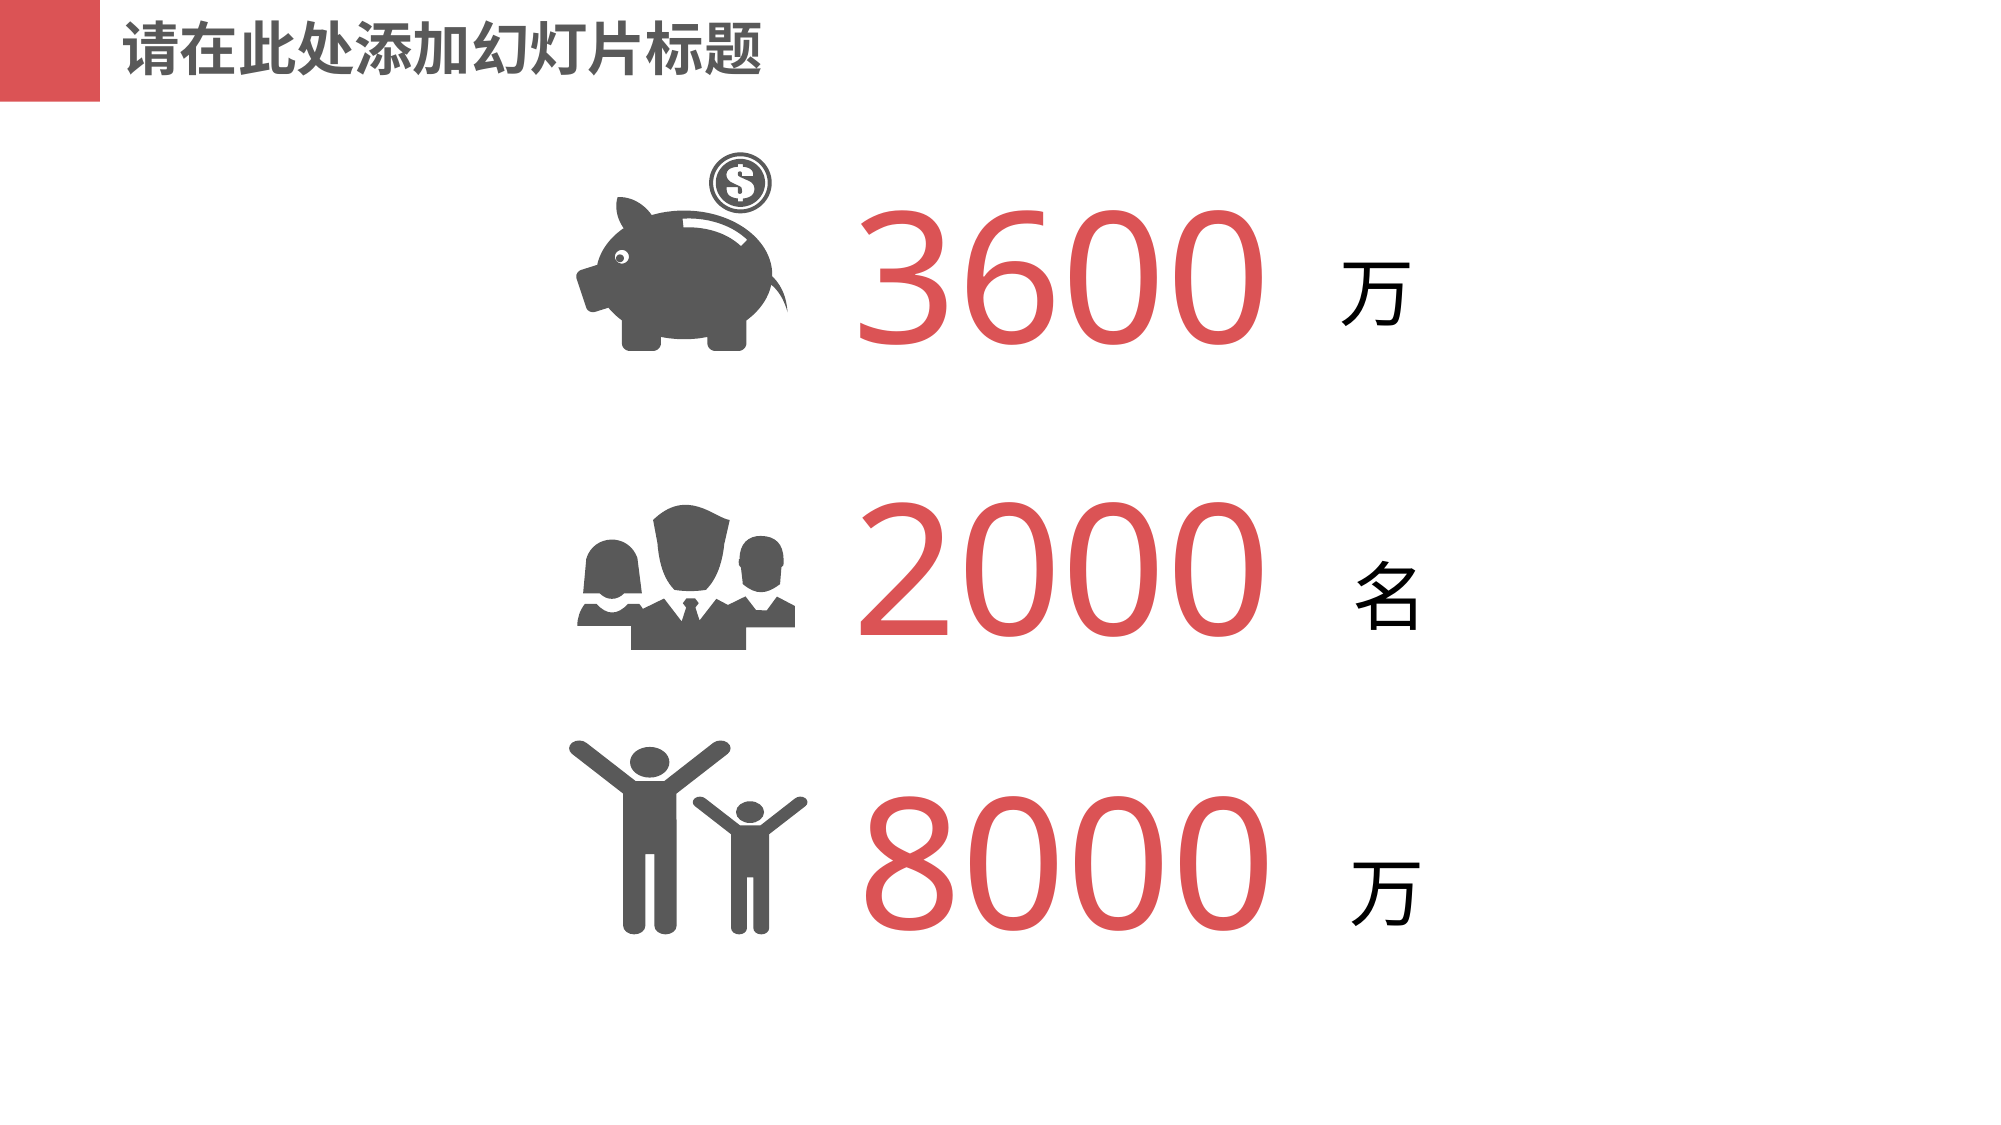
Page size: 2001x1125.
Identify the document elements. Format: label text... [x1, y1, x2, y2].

text_box 名 [1337, 541, 1418, 647]
text_box 2000 [837, 444, 1385, 679]
text_box [692, 796, 808, 935]
text_box 万 [1325, 237, 1408, 343]
text_box 请在此处添加幻灯片标题 [106, 5, 843, 90]
text_box [709, 152, 772, 214]
text_box [0, 0, 101, 103]
text_box [576, 197, 788, 351]
text_box [583, 539, 642, 599]
text_box 8000 [842, 739, 1375, 974]
text_box [577, 596, 795, 650]
text_box [569, 740, 731, 935]
text_box 万 [1335, 837, 1418, 943]
text_box [738, 535, 784, 593]
text_box [653, 504, 730, 592]
text_box 3600 [837, 153, 1500, 388]
